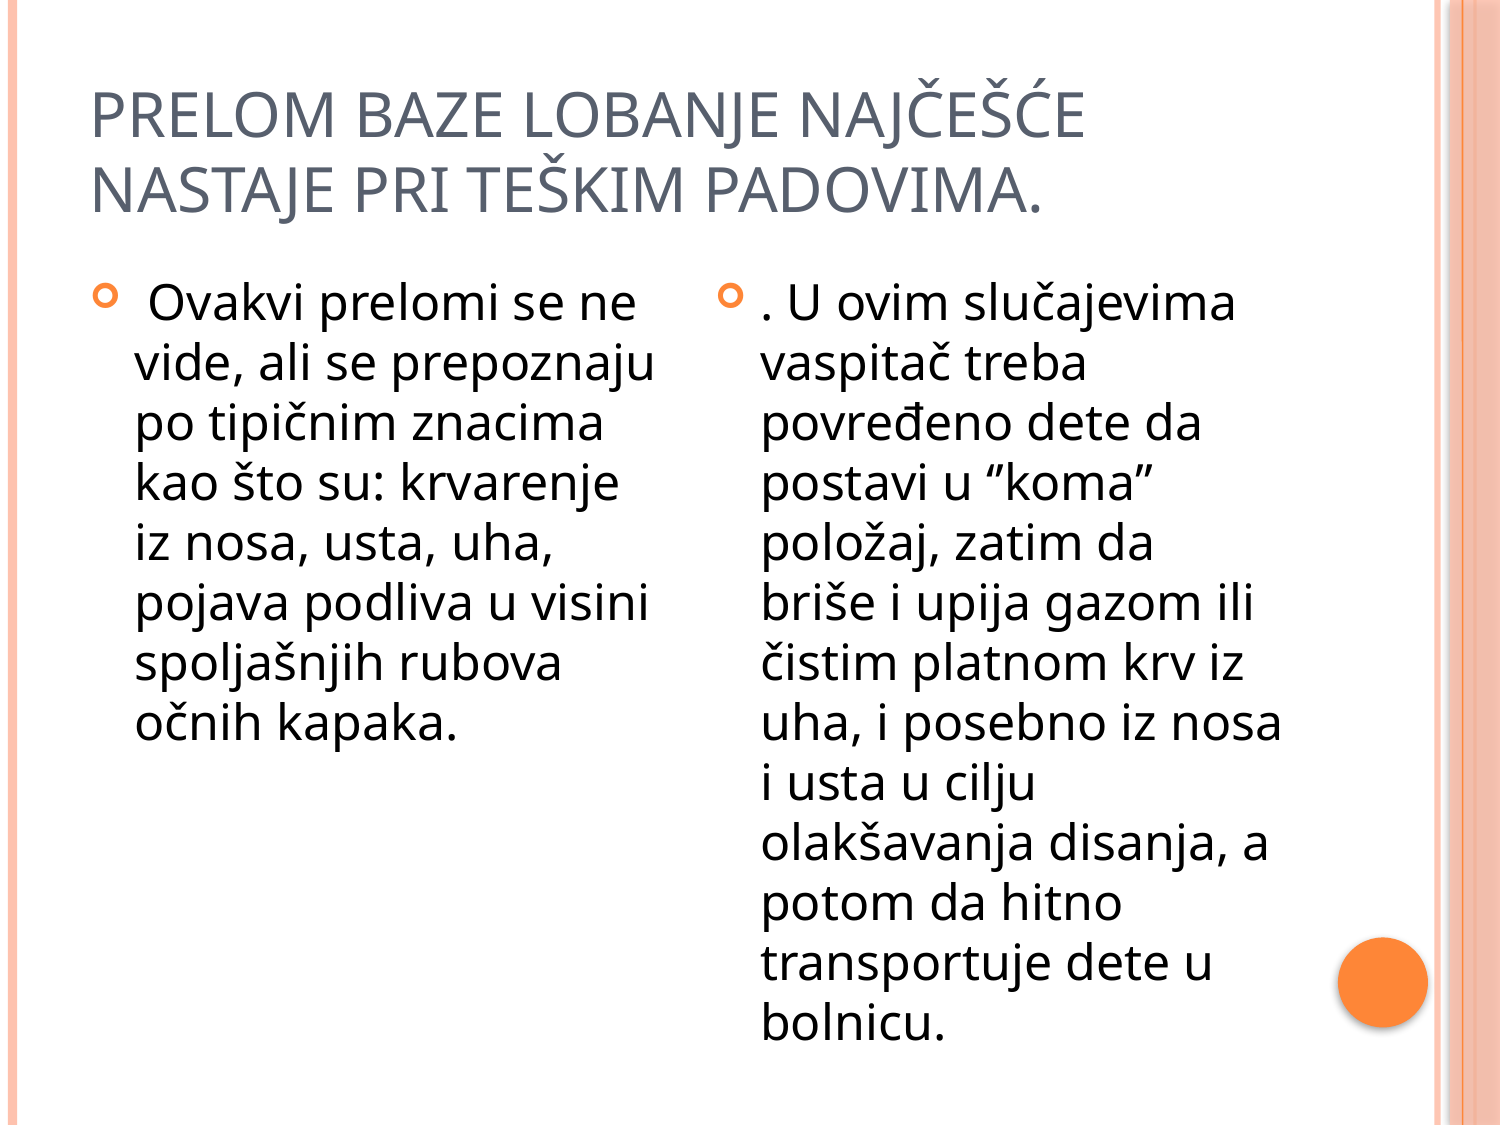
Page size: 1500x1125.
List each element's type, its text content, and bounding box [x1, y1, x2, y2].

list Ovakvi prelomi se ne vide, ali se prepoznaju po tipičnim znacima kao što su: krvarenje iz nosa, usta, uha, pojava podliva u visini spoljašnjih rubova očnih kapaka. [75, 262, 675, 1013]
list . U ovim slučajevima vaspitač treba povređeno dete da postavi u ‘’koma’’ položaj, zatim da briše i upija gazom ili čistim platnom krv iz uha, i posebno iz nosa i usta u cilju olakšavanja disanja, a potom da hitno transportuje dete u bolnicu. [700, 262, 1301, 1013]
title Prelom baze lobanje najčešće nastaje pri teškim padovima. [75, 45, 1300, 233]
